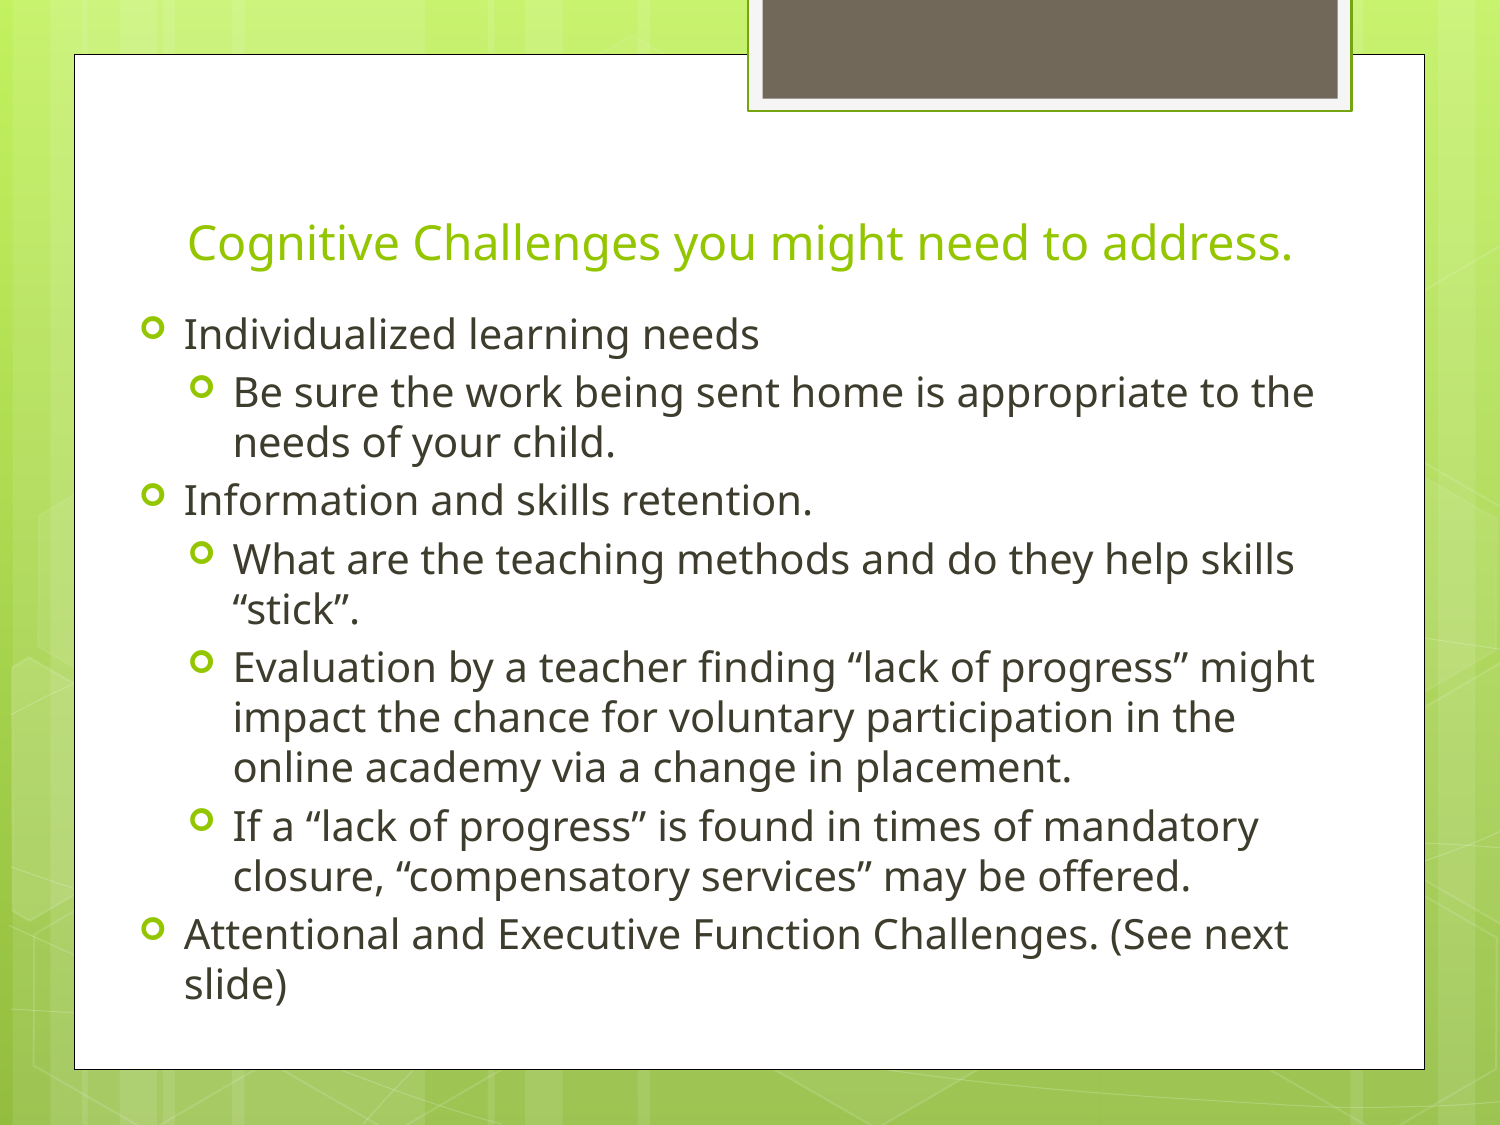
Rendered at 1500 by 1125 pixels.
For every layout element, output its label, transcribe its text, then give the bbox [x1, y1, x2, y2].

title Cognitive Challenges you might need to address. [171, 168, 1324, 278]
list Individualized learning needs Be sure the work being sent home is appropriate to the needs of your child. Information and skills retention. What are the teaching methods and do they help skills “stick”. Evaluation by a teacher finding “lack of progress” might impact the chance for voluntary participation in the online academy via a change in placement. If a “lack of progress” is found in times of mandatory closure, “compensatory services” may be offered. Attentional and Executive Function Challenges. (See next slide) [112, 299, 1375, 957]
